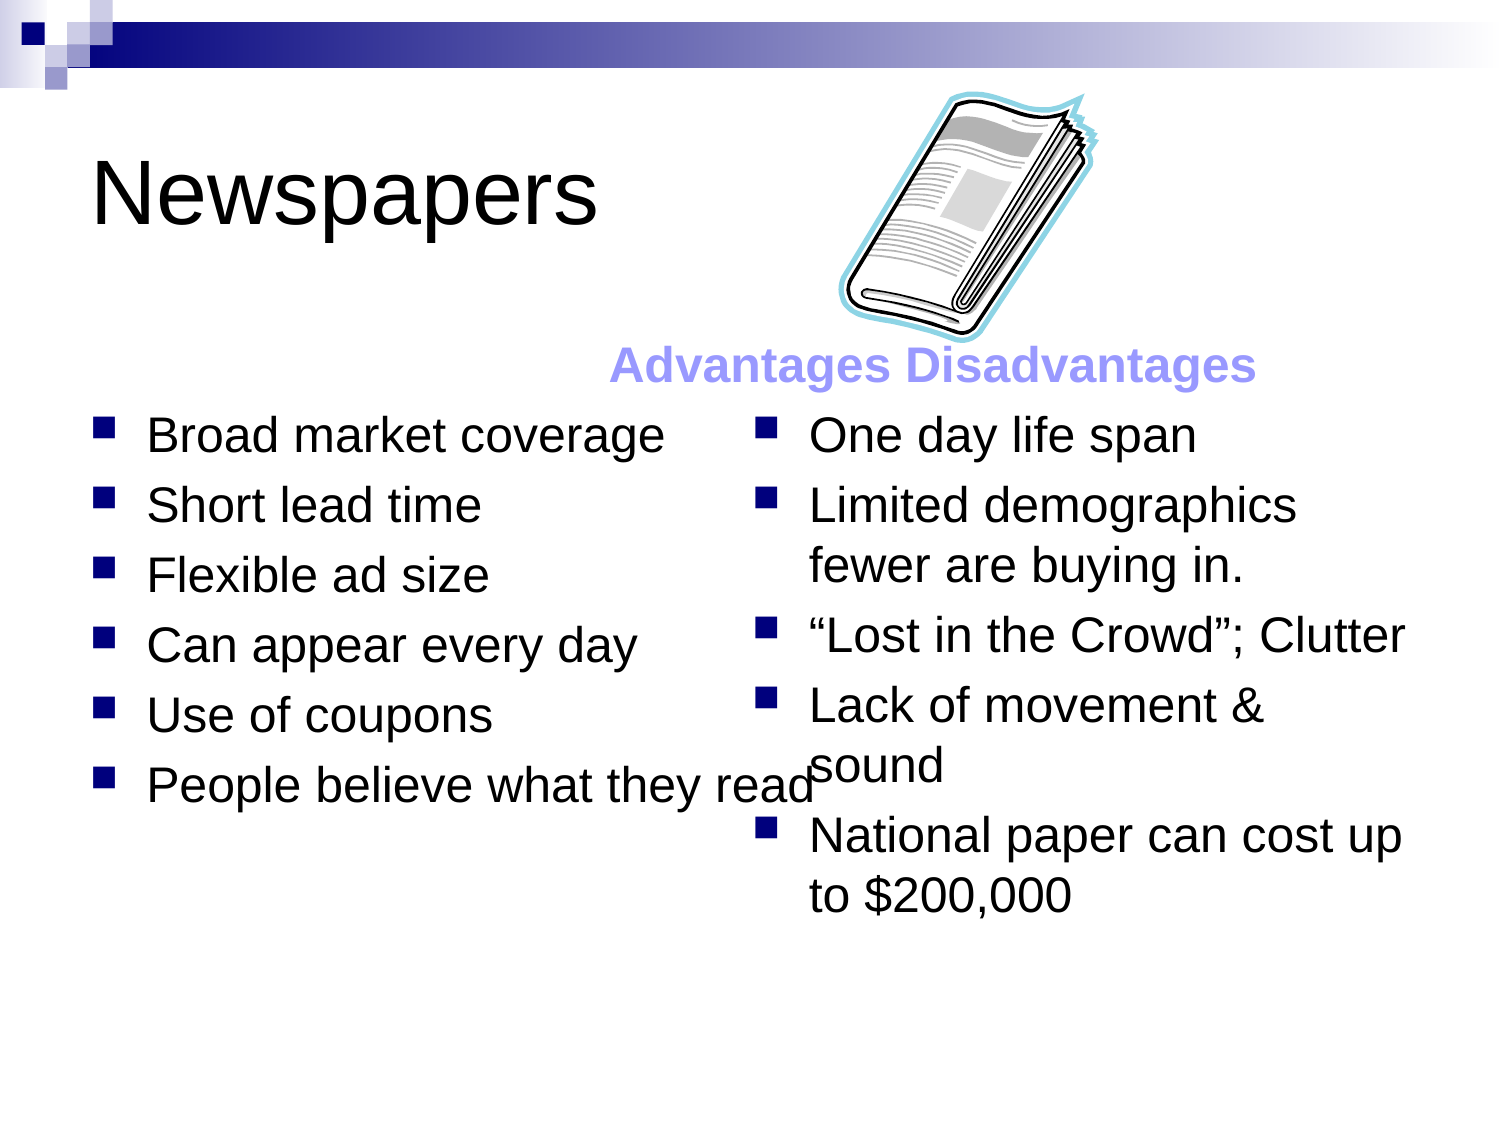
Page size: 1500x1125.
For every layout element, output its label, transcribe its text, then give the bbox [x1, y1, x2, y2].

list Disadvantages One day life span Limited demographics fewer are buying in. “Lost in the Crowd”; Clutter Lack of movement & sound National paper can cost up to $200,000 [737, 324, 1426, 1026]
list Advantages Broad market coverage Short lead time Flexible ad size Can appear every day Use of coupons People believe what they read [74, 324, 737, 963]
picture [837, 90, 1101, 344]
title Newspapers [74, 74, 1426, 301]
